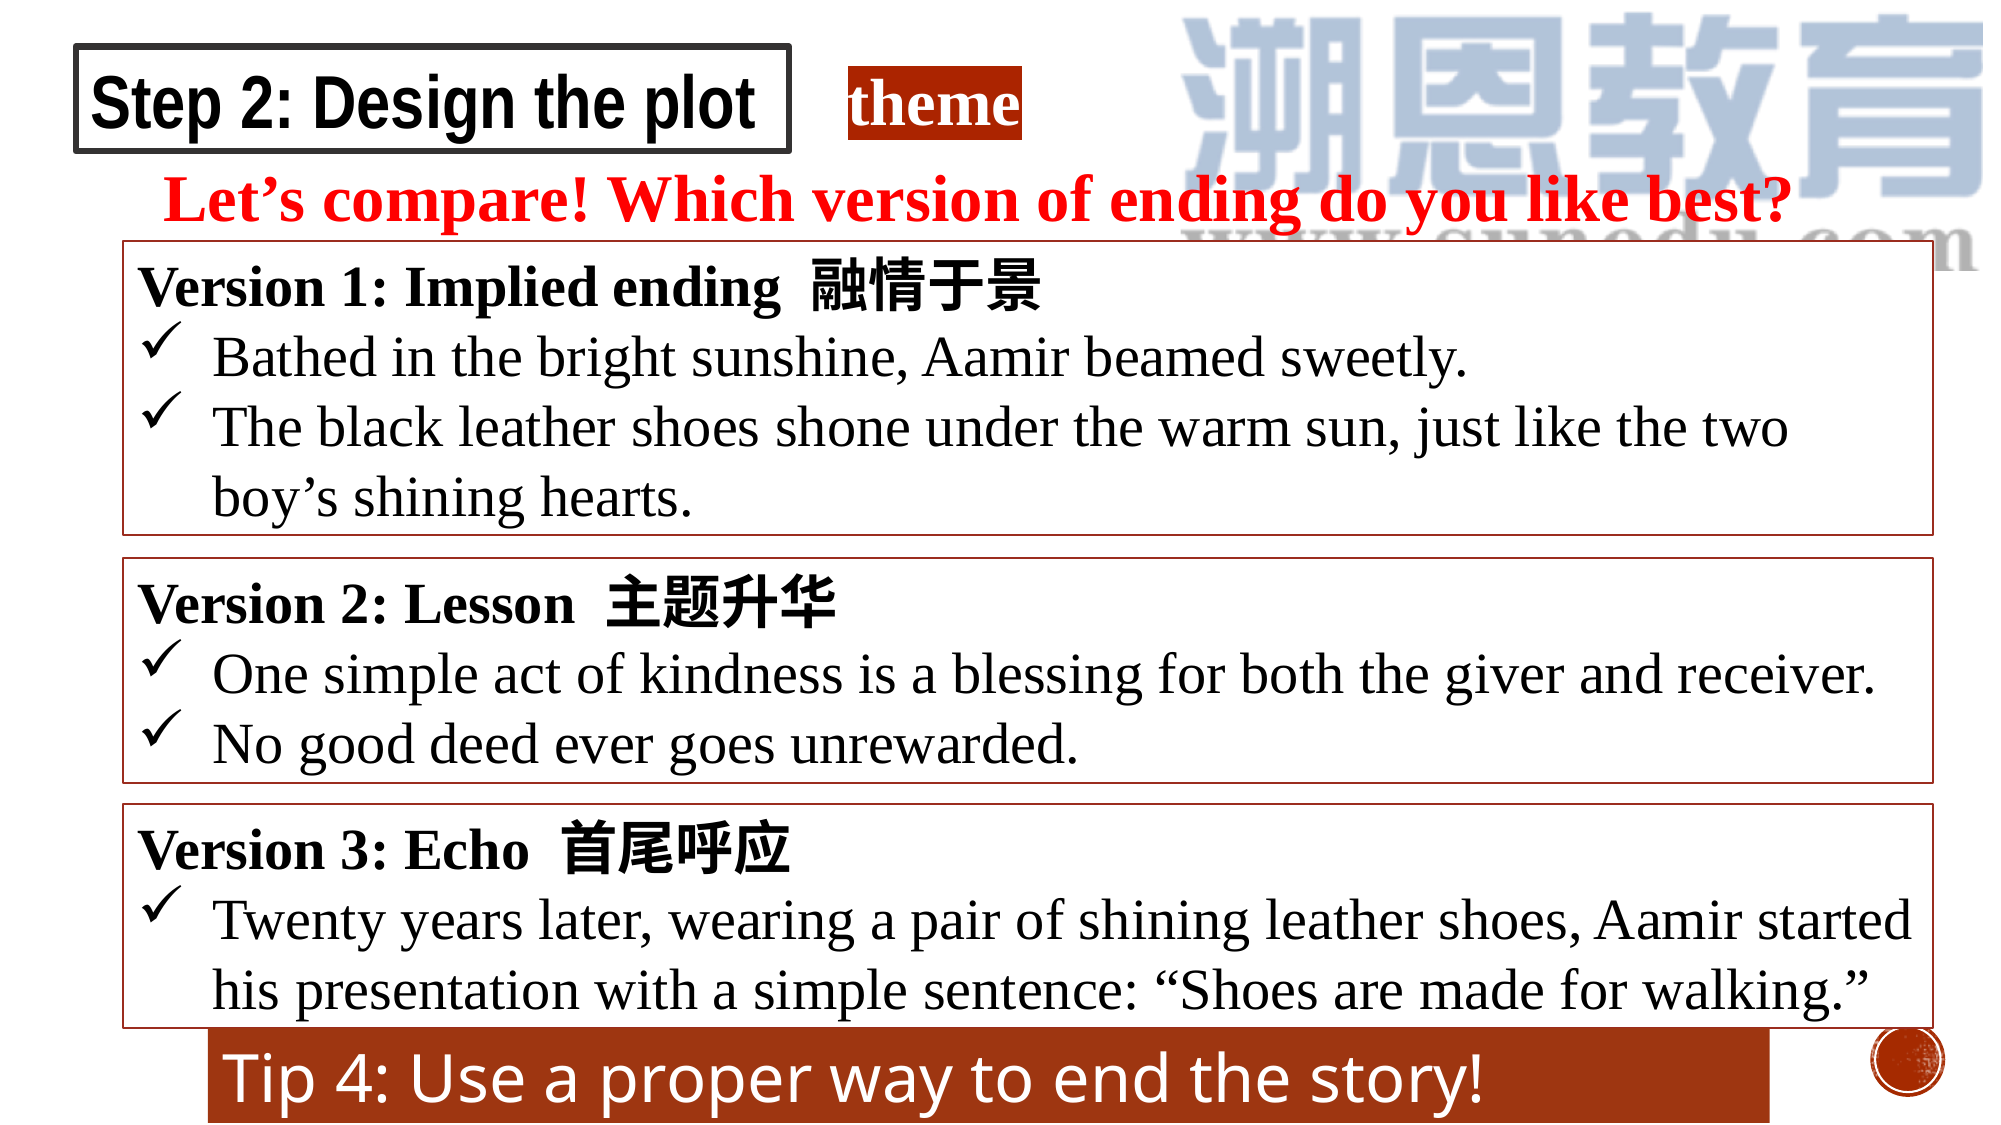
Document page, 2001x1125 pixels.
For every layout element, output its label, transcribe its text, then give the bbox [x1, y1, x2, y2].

text_box Step 2: Design the plot [75, 46, 789, 152]
text_box Version 2: Lesson 主题升华 One simple act of kindness is a blessing for both the giver and receiver. No good deed ever goes unrewarded. [122, 557, 1934, 784]
text_box Let’s compare! Which version of ending do you like best? [148, 147, 1872, 240]
text_box Version 1: Implied ending 融情于景 Bathed in the bright sunshine, Aamir beamed sweetly. The black leather shoes shone under the warm sun, just like the two boy’s shining hearts. [122, 240, 1934, 536]
text_box theme [832, 51, 1091, 147]
text_box Version 3: Echo 首尾呼应 Twenty years later, wearing a pair of shining leather shoes, Aamir started his presentation with a simple sentence: “Shoes are made for walking.” [122, 803, 1934, 1029]
picture [1178, 10, 1983, 271]
text_box Tip 4: Use a proper way to end the story! [207, 1028, 1770, 1123]
